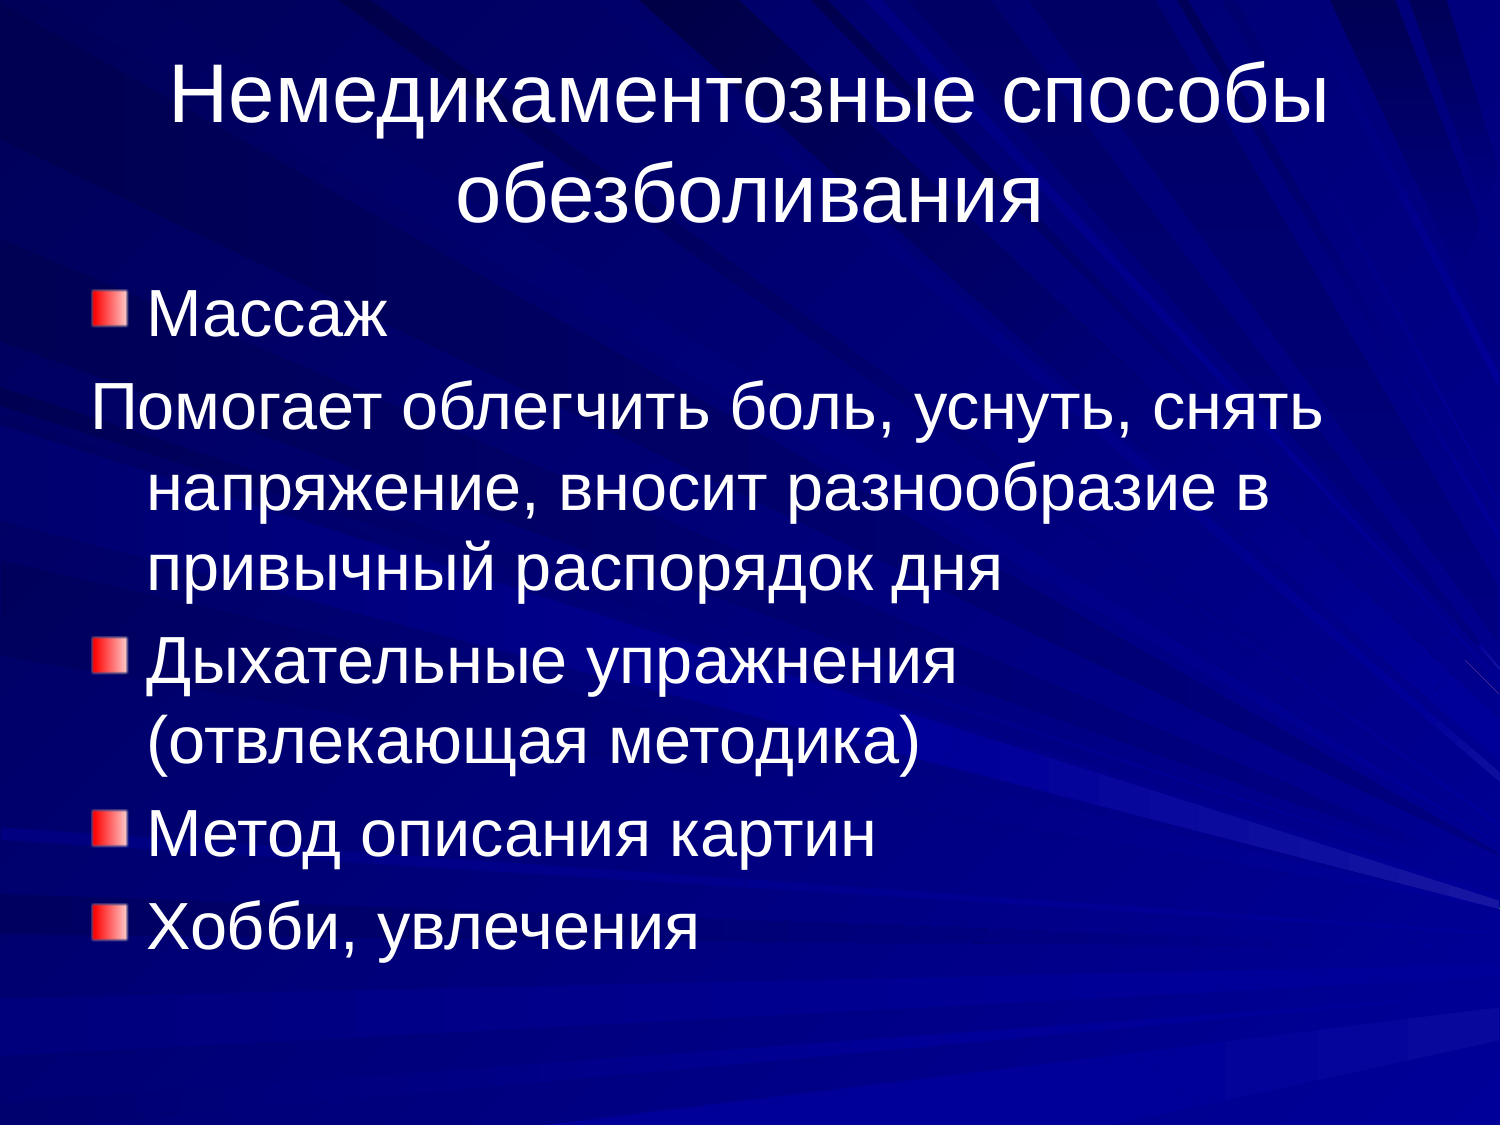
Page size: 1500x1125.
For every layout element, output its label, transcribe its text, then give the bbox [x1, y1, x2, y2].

list Массаж Помогает облегчить боль, уснуть, снять напряжение, вносит разнообразие в привычный распорядок дня Дыхательные упражнения (отвлекающая методика) Метод описания картин Хобби, увлечения [74, 262, 1426, 1006]
picture [90, 635, 132, 678]
picture [90, 808, 132, 851]
picture [90, 902, 132, 945]
title Немедикаментозные способы обезболивания [74, 45, 1426, 234]
picture [90, 288, 132, 331]
